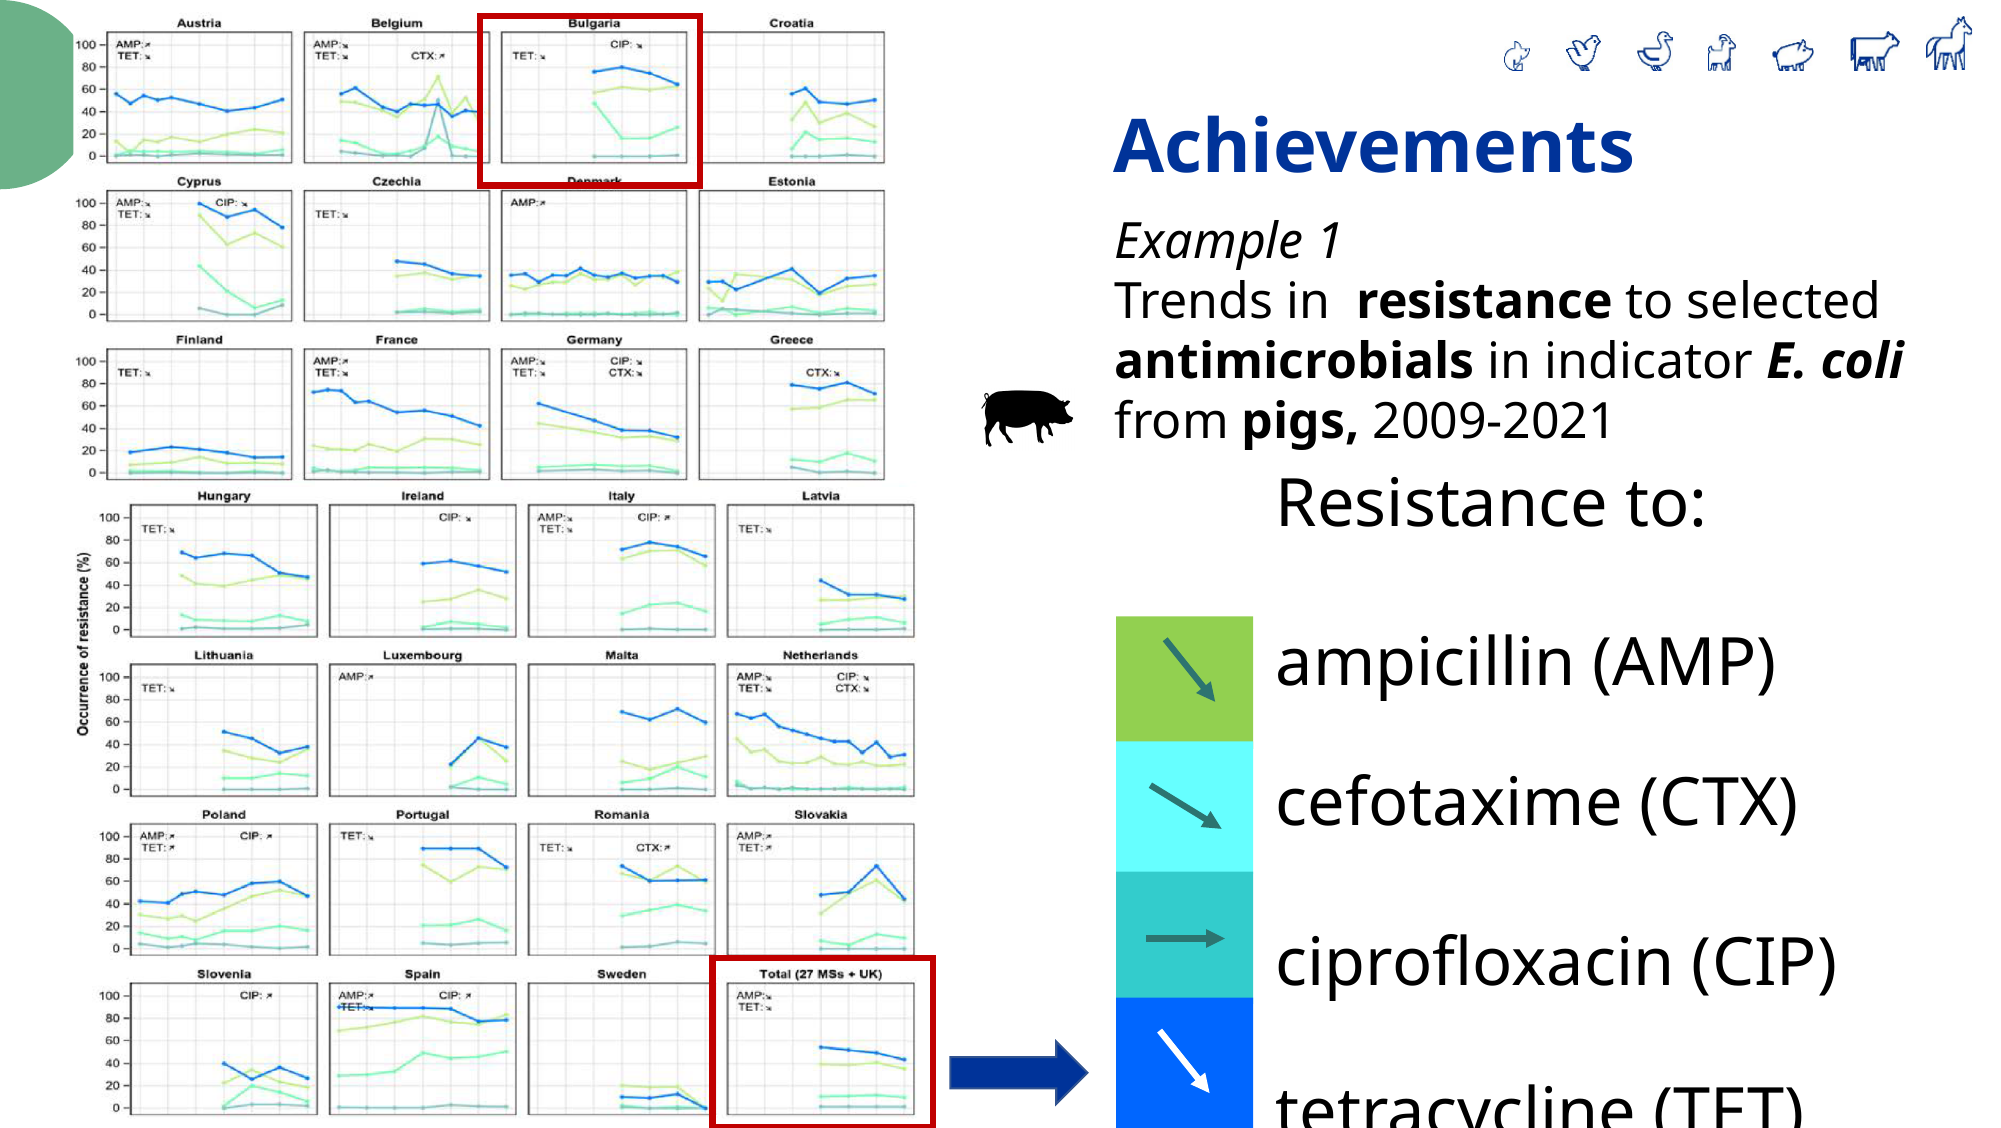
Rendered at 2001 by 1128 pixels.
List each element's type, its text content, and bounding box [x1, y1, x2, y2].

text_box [1150, 785, 1222, 829]
picture [73, 12, 926, 1119]
text_box [1115, 871, 1254, 997]
picture [980, 388, 1075, 451]
list Achievements [1098, 101, 1663, 214]
text_box [1115, 740, 1254, 871]
text_box [1115, 997, 1254, 1128]
picture [1772, 39, 1814, 71]
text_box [1159, 1030, 1210, 1093]
picture [1850, 31, 1900, 71]
picture [1926, 16, 1973, 70]
text_box [711, 957, 934, 1128]
picture [1637, 31, 1673, 71]
text_box [1115, 615, 1254, 740]
text_box [949, 1039, 1089, 1107]
picture [1708, 34, 1736, 71]
picture [1504, 41, 1530, 71]
text_box Resistance to: ampicillin (AMP) cefotaxime (CTX) ciprofloxacin (CIP) tetracycline (TET) [1261, 451, 1925, 1128]
text_box Example 1 Trends in resistance to selected antimicrobials in indicator E. coli from pigs, 2009-2021 [1099, 200, 2000, 456]
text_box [1165, 639, 1216, 702]
picture [1566, 35, 1601, 71]
